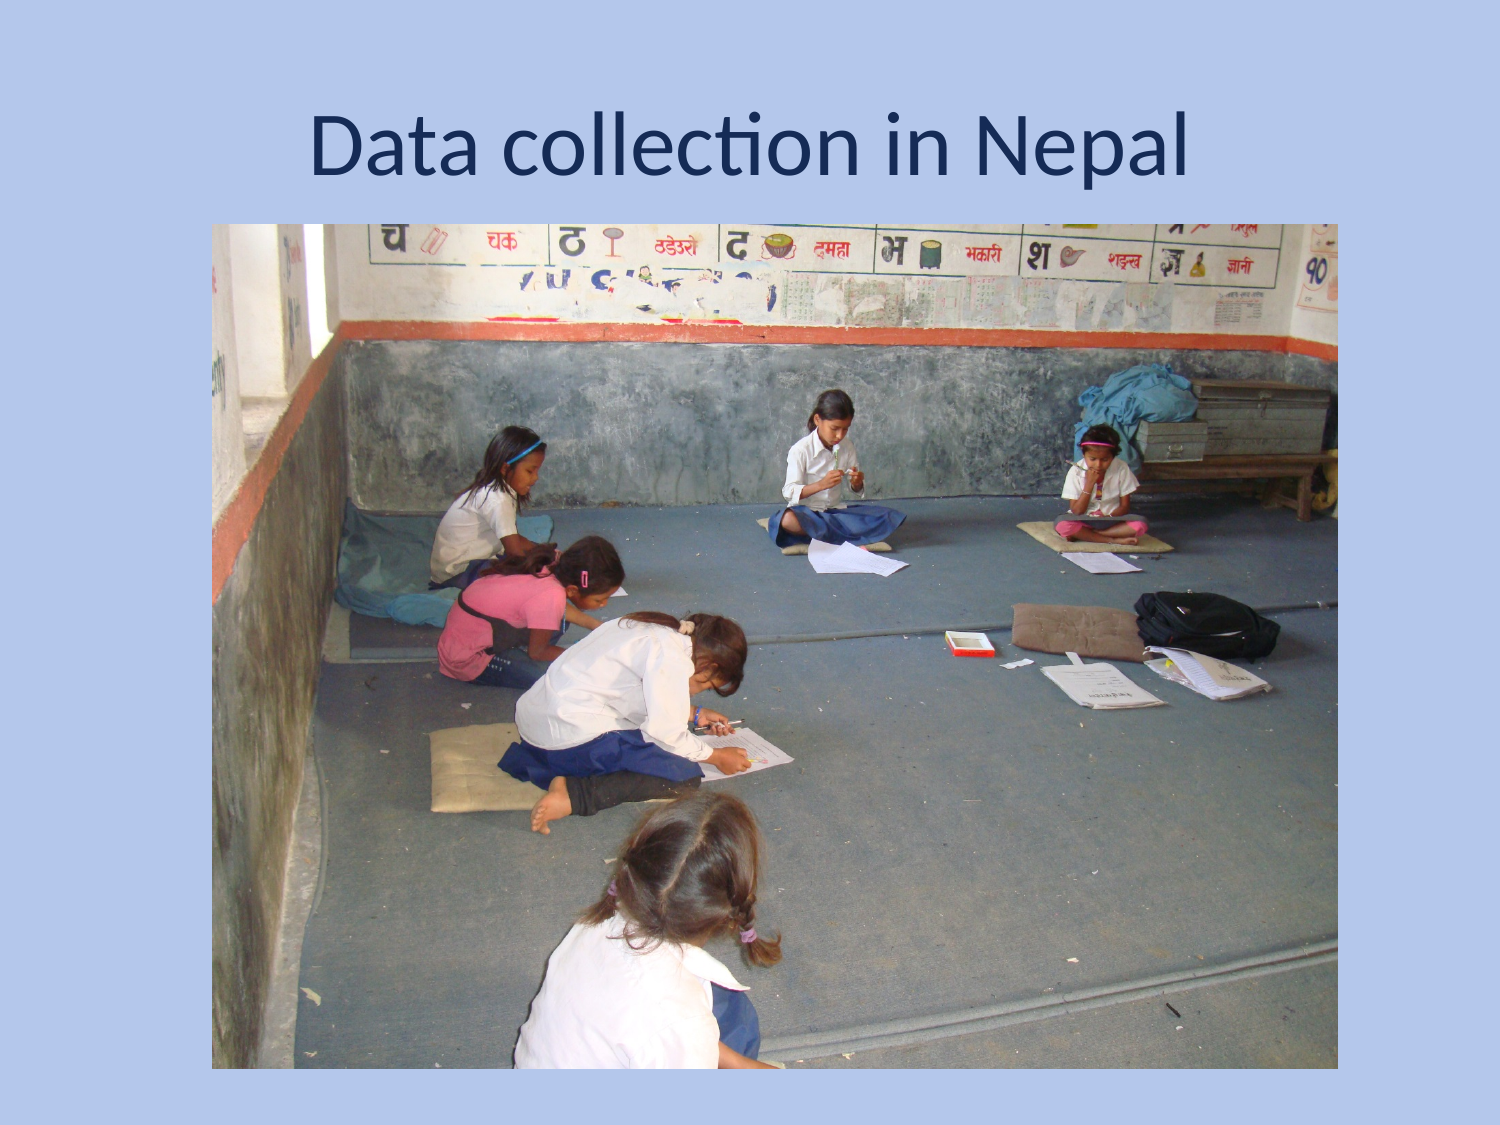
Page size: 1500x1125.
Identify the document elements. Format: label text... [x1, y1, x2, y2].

title Data collection in Nepal [75, 45, 1425, 233]
picture [212, 224, 1338, 1069]
